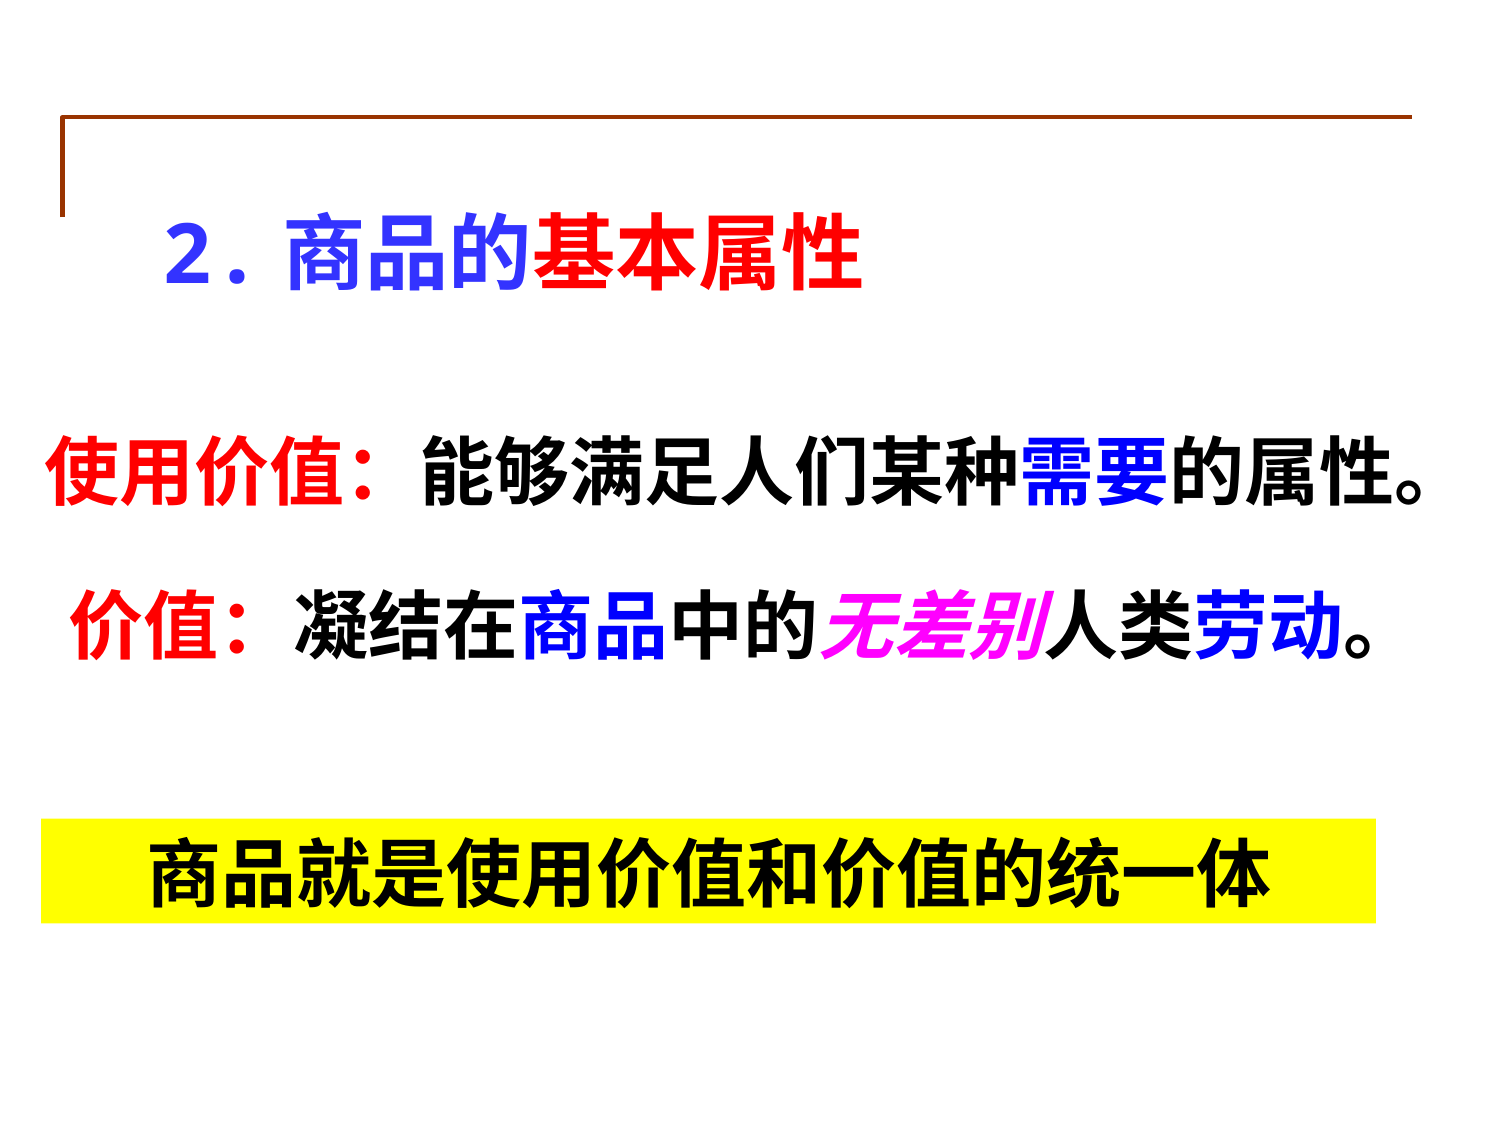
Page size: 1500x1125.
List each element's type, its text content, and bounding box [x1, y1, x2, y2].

text_box 商品就是使用价值和价值的统一体 [41, 818, 1376, 924]
text_box 价值：凝结在商品中的无差别人类劳动。 [18, 570, 1500, 676]
text_box 使用价值：能够满足人们某种需要的属性。 [29, 417, 1500, 570]
text_box 2.商品的基本属性 [147, 193, 1164, 308]
text_box [62, 117, 1413, 218]
